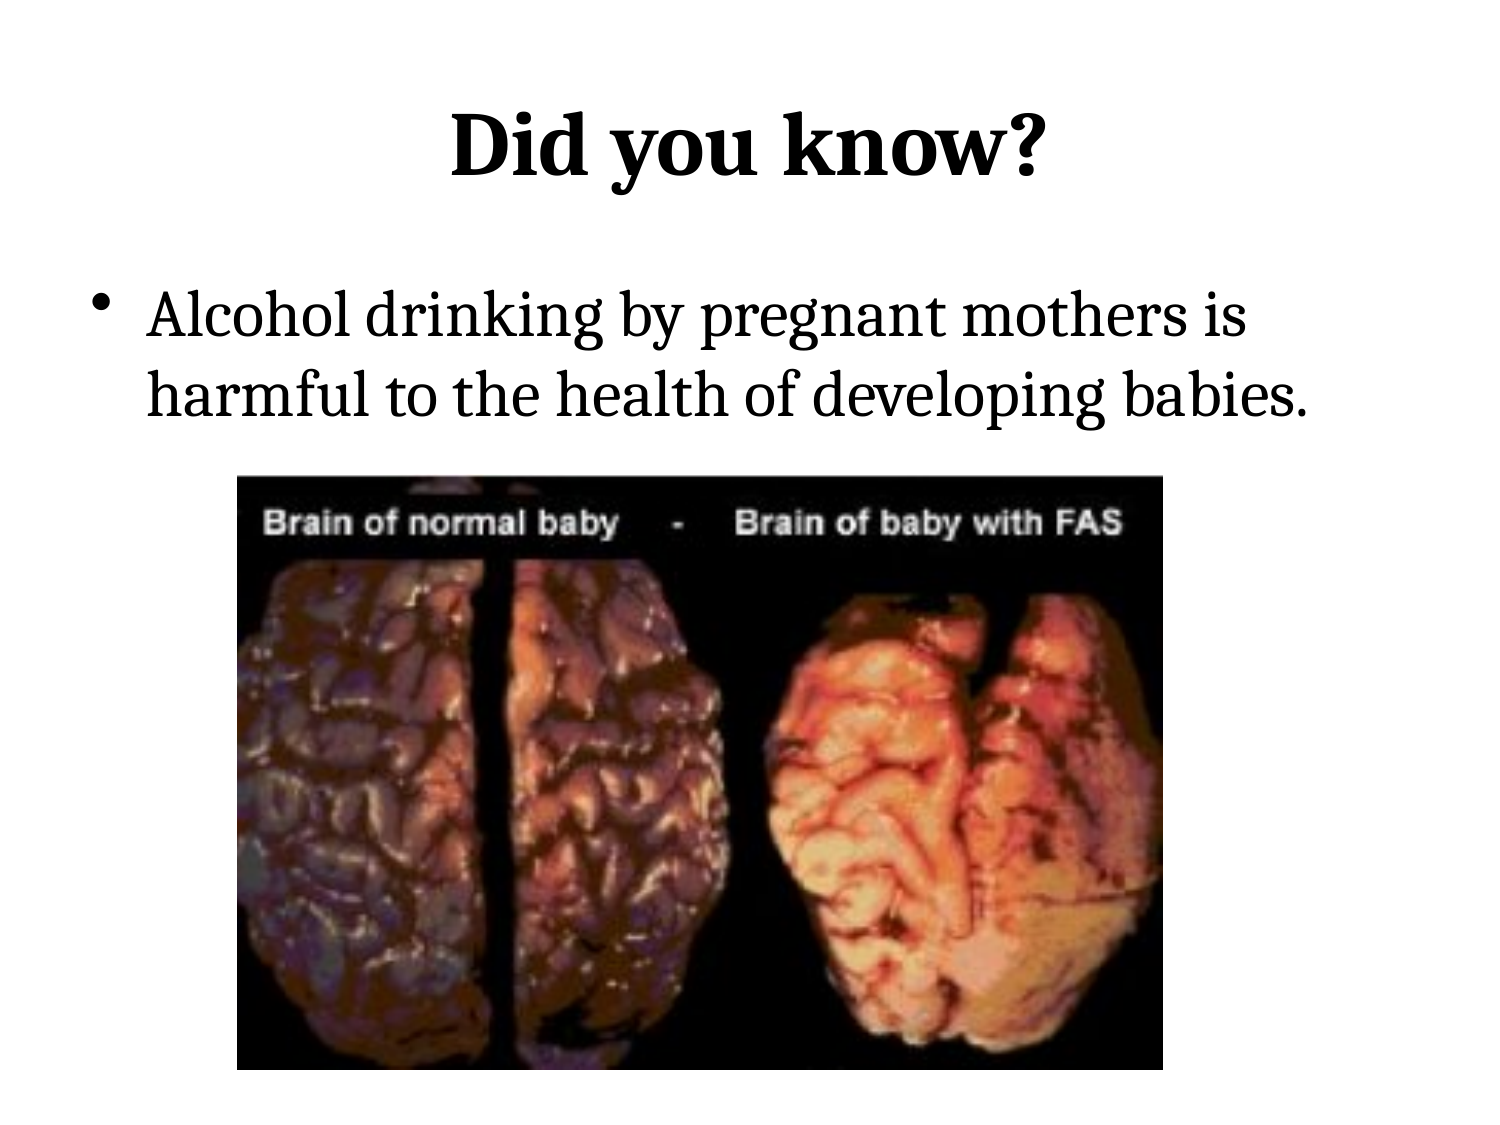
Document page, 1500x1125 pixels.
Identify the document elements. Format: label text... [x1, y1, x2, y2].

title Did you know? [74, 44, 1426, 233]
list Alcohol drinking by pregnant mothers is harmful to the health of developing babies. [74, 262, 1426, 1006]
picture [237, 474, 1163, 1070]
